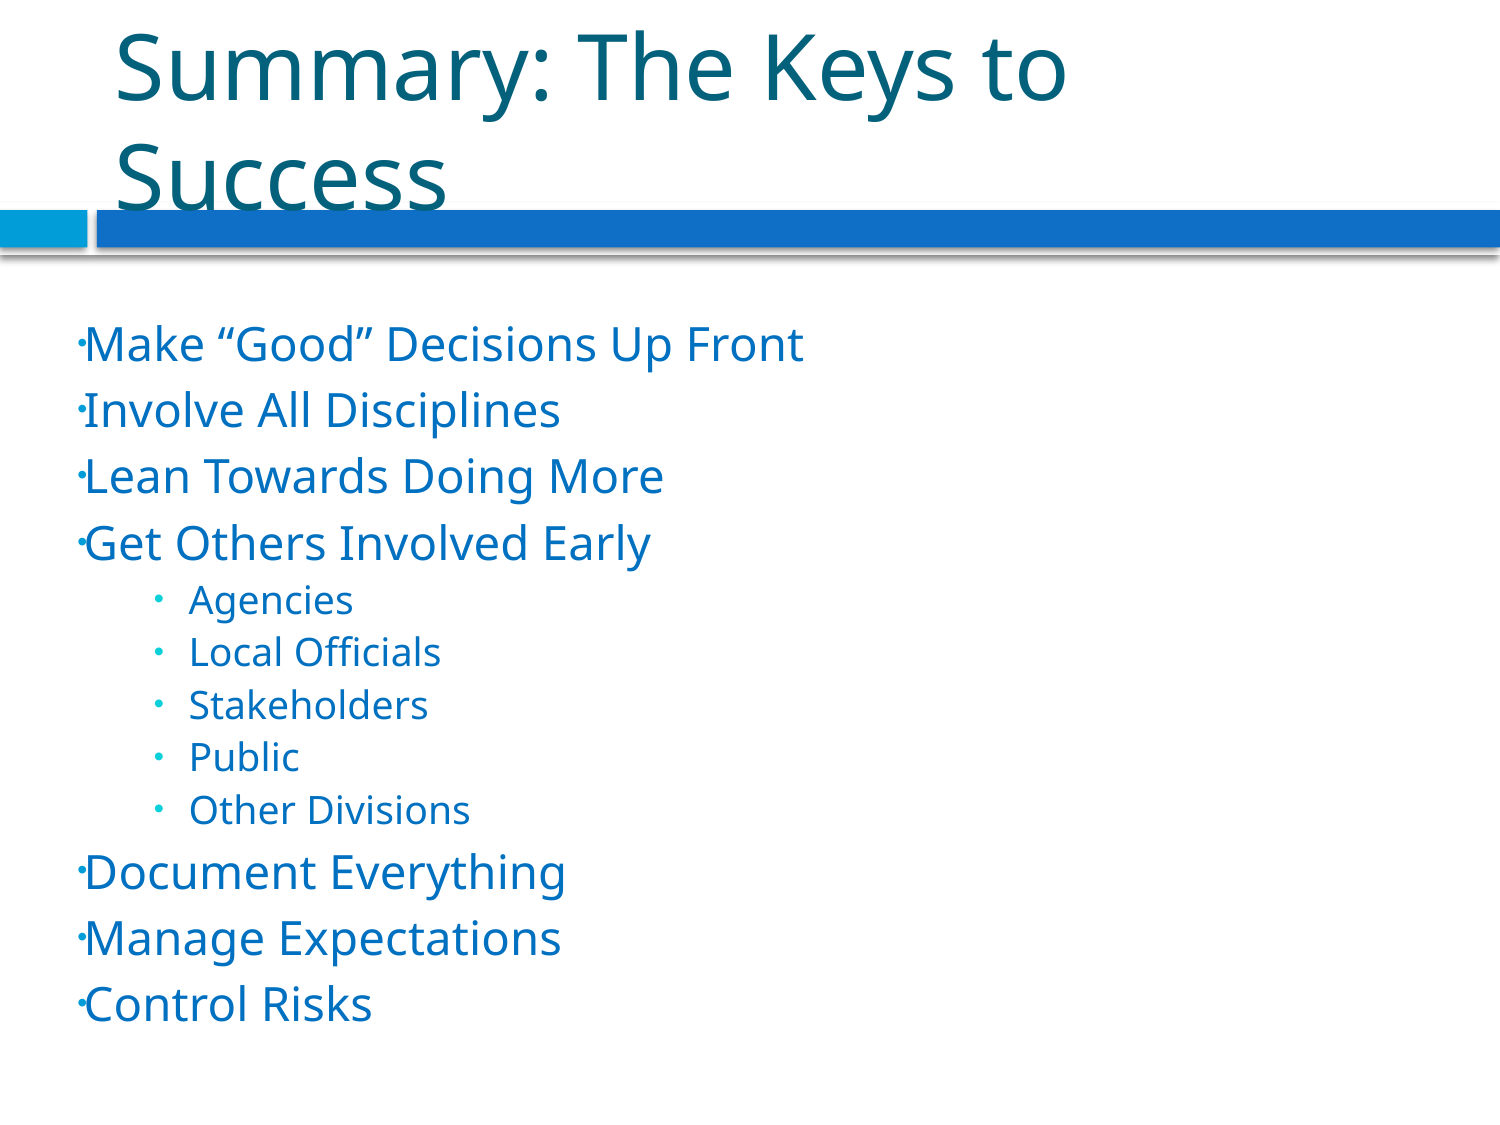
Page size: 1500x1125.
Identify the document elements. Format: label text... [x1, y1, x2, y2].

list Make “Good” Decisions Up Front Involve All Disciplines Lean Towards Doing More Get Others Involved Early Agencies Local Officials Stakeholders Public Other Divisions Document Everything Manage Expectations Control Risks [62, 249, 1475, 1050]
title Summary: The Keys to Success [99, 37, 1438, 200]
